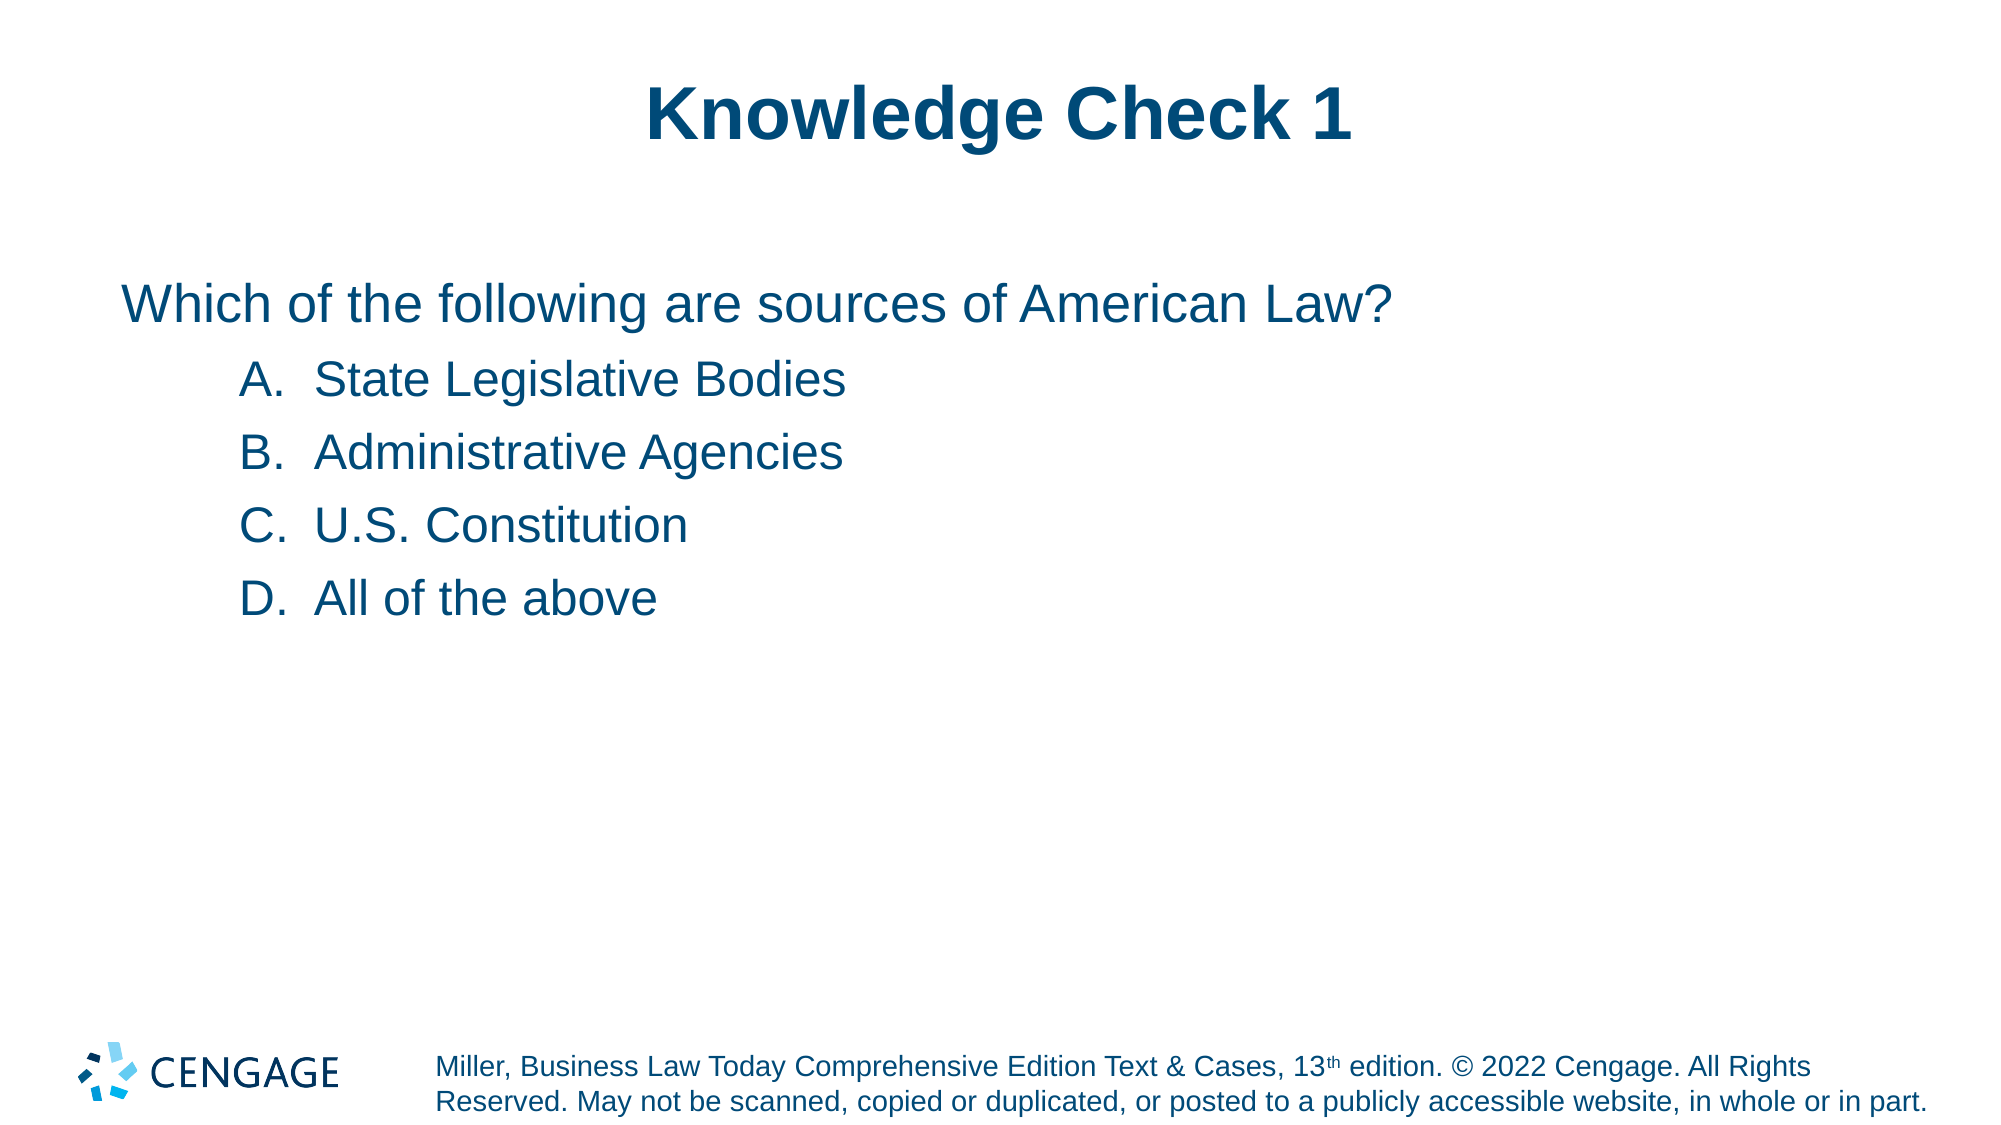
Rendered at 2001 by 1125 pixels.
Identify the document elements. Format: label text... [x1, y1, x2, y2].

title Knowledge Check 1 [137, 59, 1863, 171]
picture [78, 1042, 338, 1101]
list Which of the following are sources of American Law? State Legislative Bodies Administrative Agencies U.S. Constitution All of the above [121, 268, 1880, 990]
